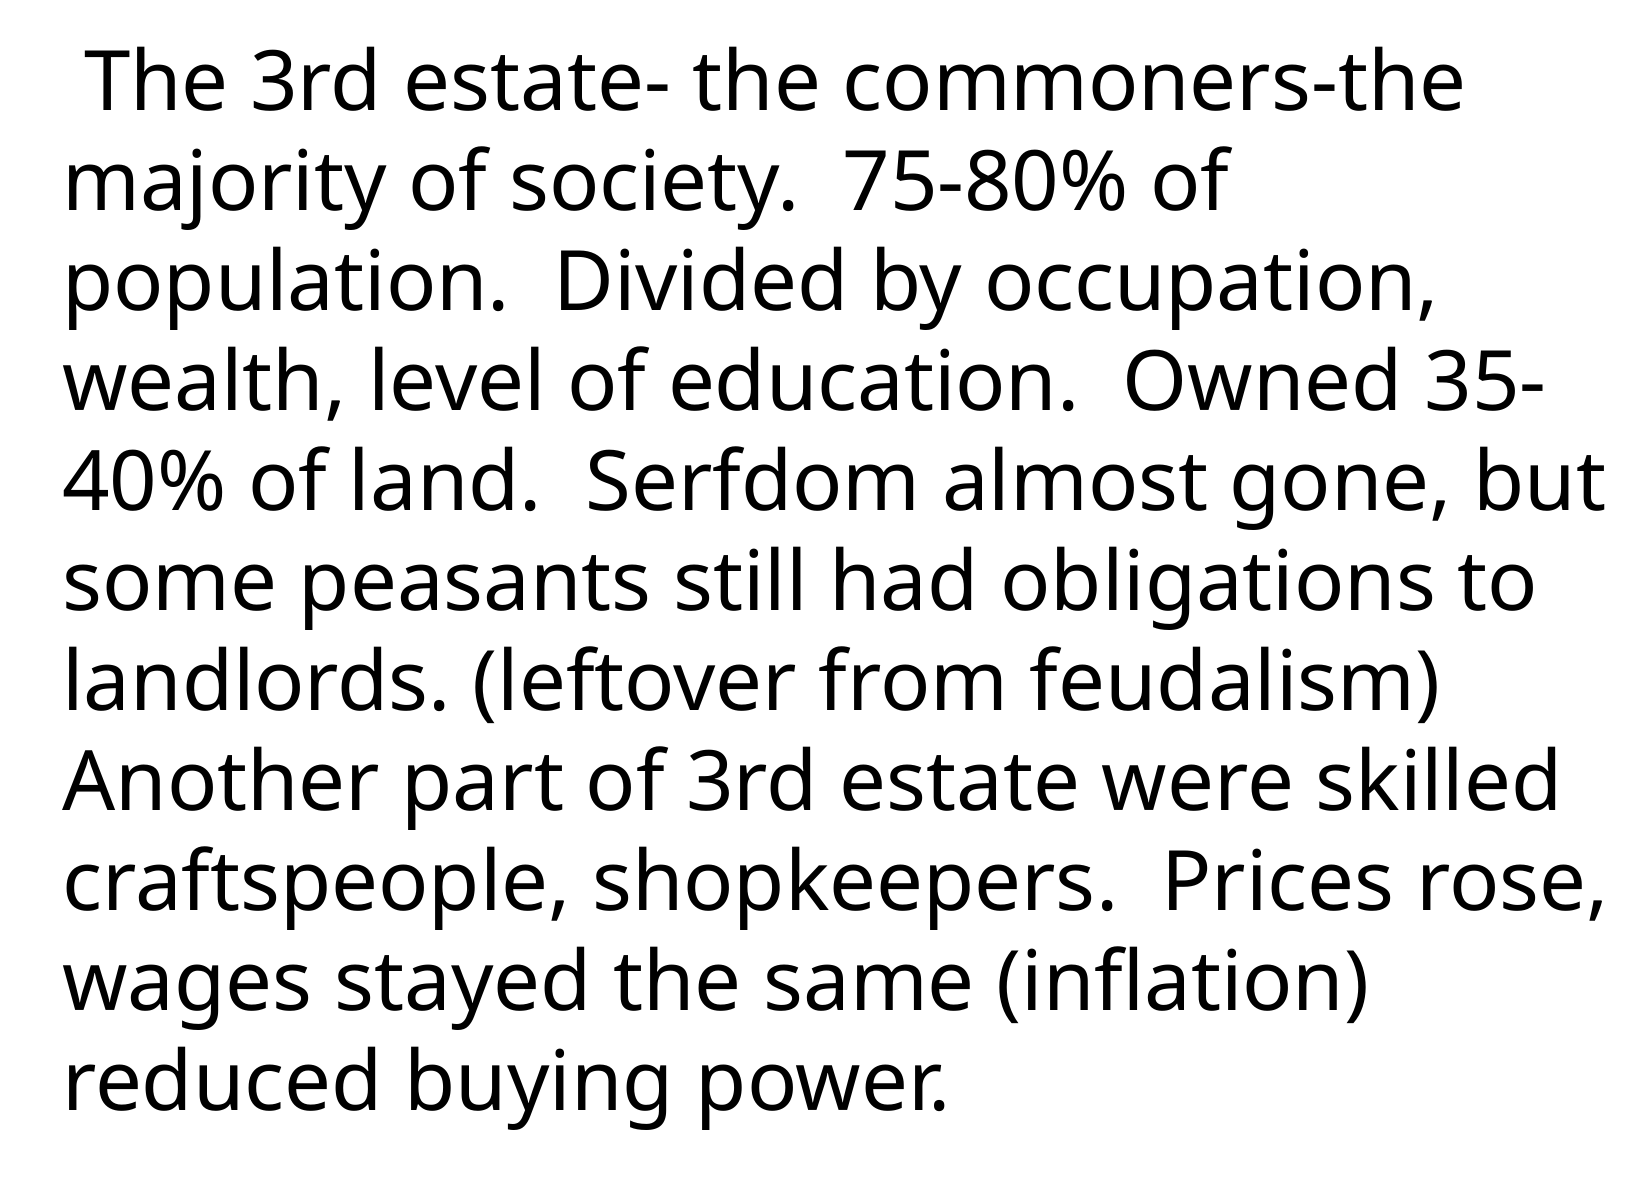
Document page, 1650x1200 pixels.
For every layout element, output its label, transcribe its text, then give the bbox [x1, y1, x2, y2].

text_box The 3rd estate- the commoners-the majority of society. 75-80% of population. Divided by occupation, wealth, level of education. Owned 35-40% of land. Serfdom almost gone, but some peasants still had obligations to landlords. (leftover from feudalism) Another part of 3rd estate were skilled craftspeople, shopkeepers. Prices rose, wages stayed the same (inflation) reduced buying power. [55, 23, 1650, 1131]
